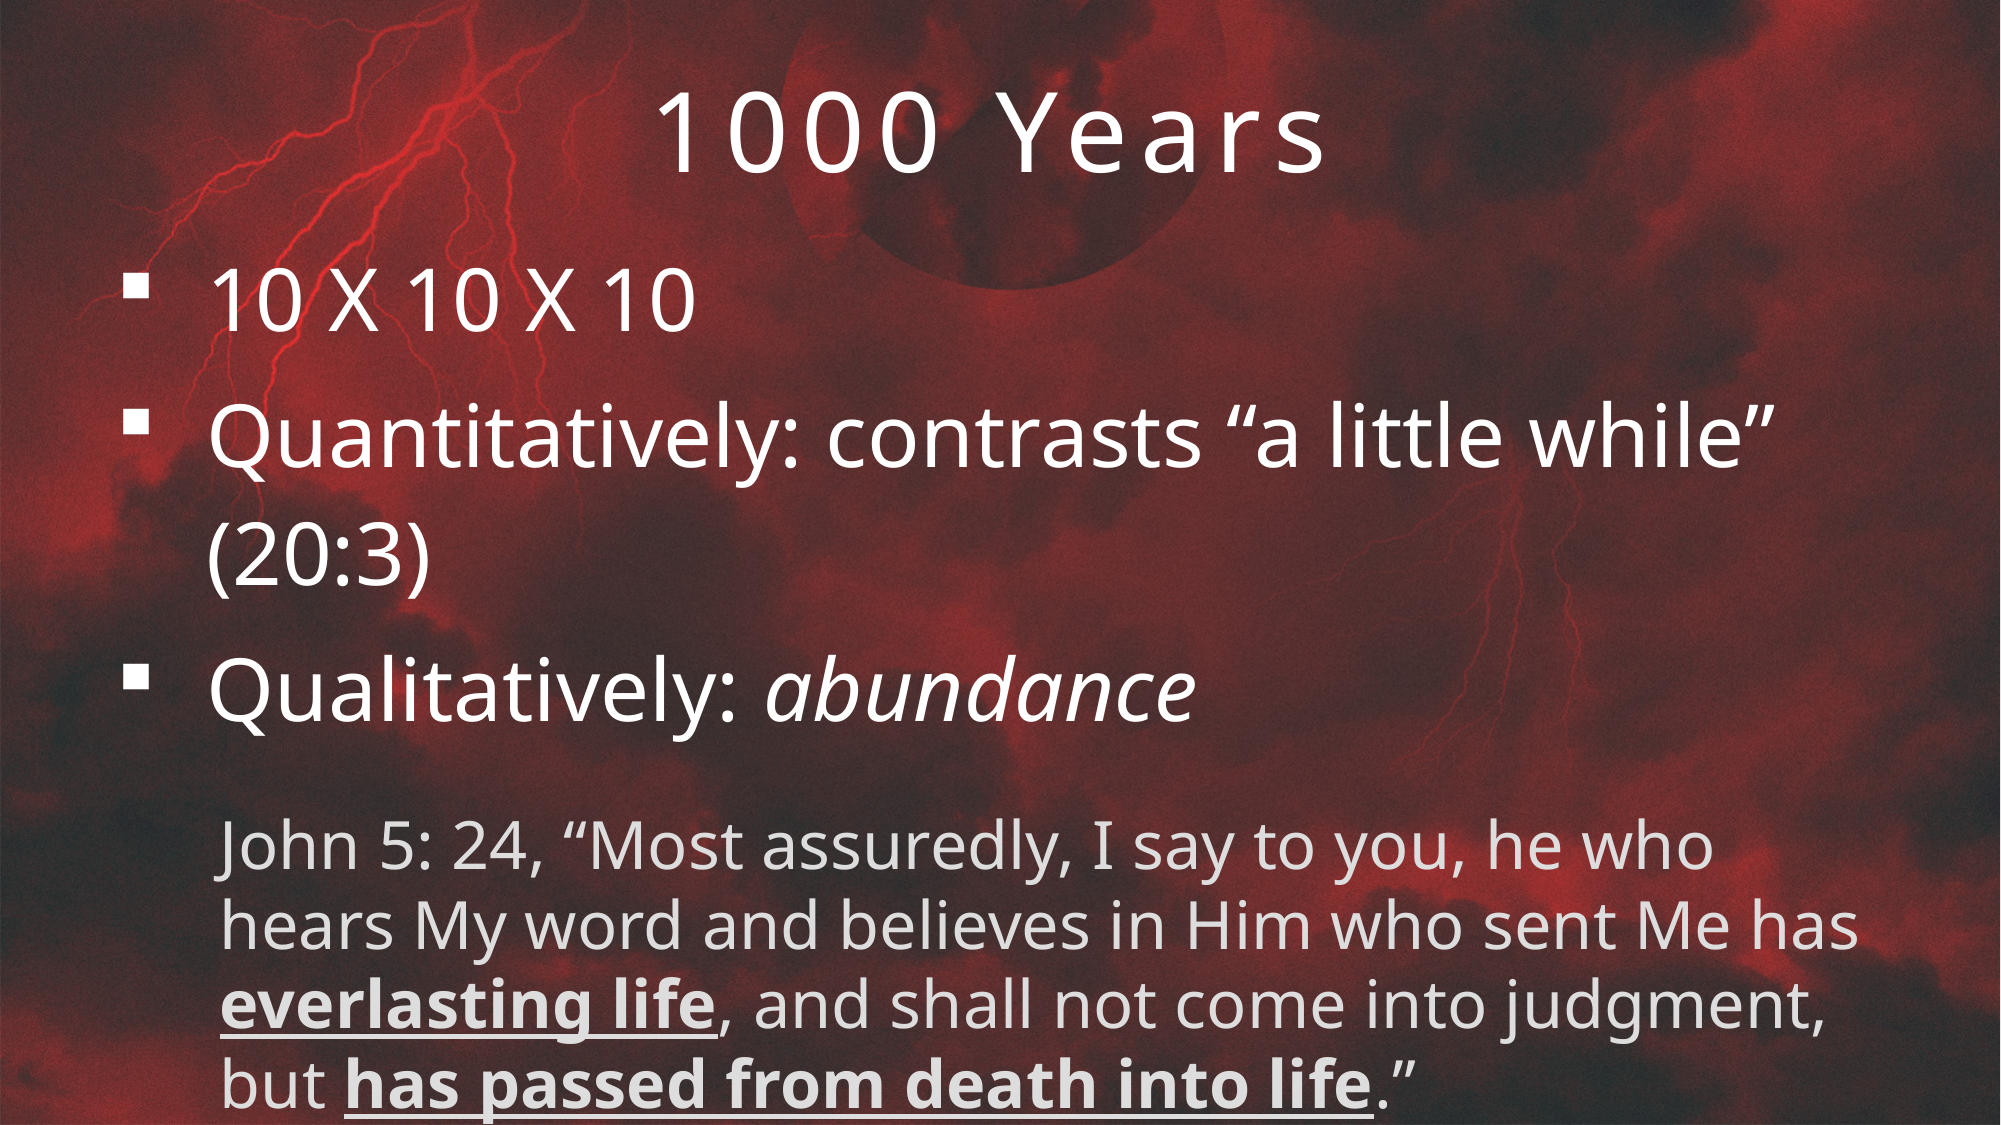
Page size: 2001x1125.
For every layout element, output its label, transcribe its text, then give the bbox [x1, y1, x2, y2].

picture [0, 0, 2001, 1125]
text_box John 5: 24, “Most assuredly, I say to you, he who hears My word and believes in Him who sent Me has everlasting life, and shall not come into judgment, but has passed from death into life.” [205, 795, 1885, 1125]
list 10 X 10 X 10 Quantitatively: contrasts “a little while” (20:3) Qualitatively: abundance [101, 229, 1898, 756]
title 1000 Years [138, 45, 1840, 213]
